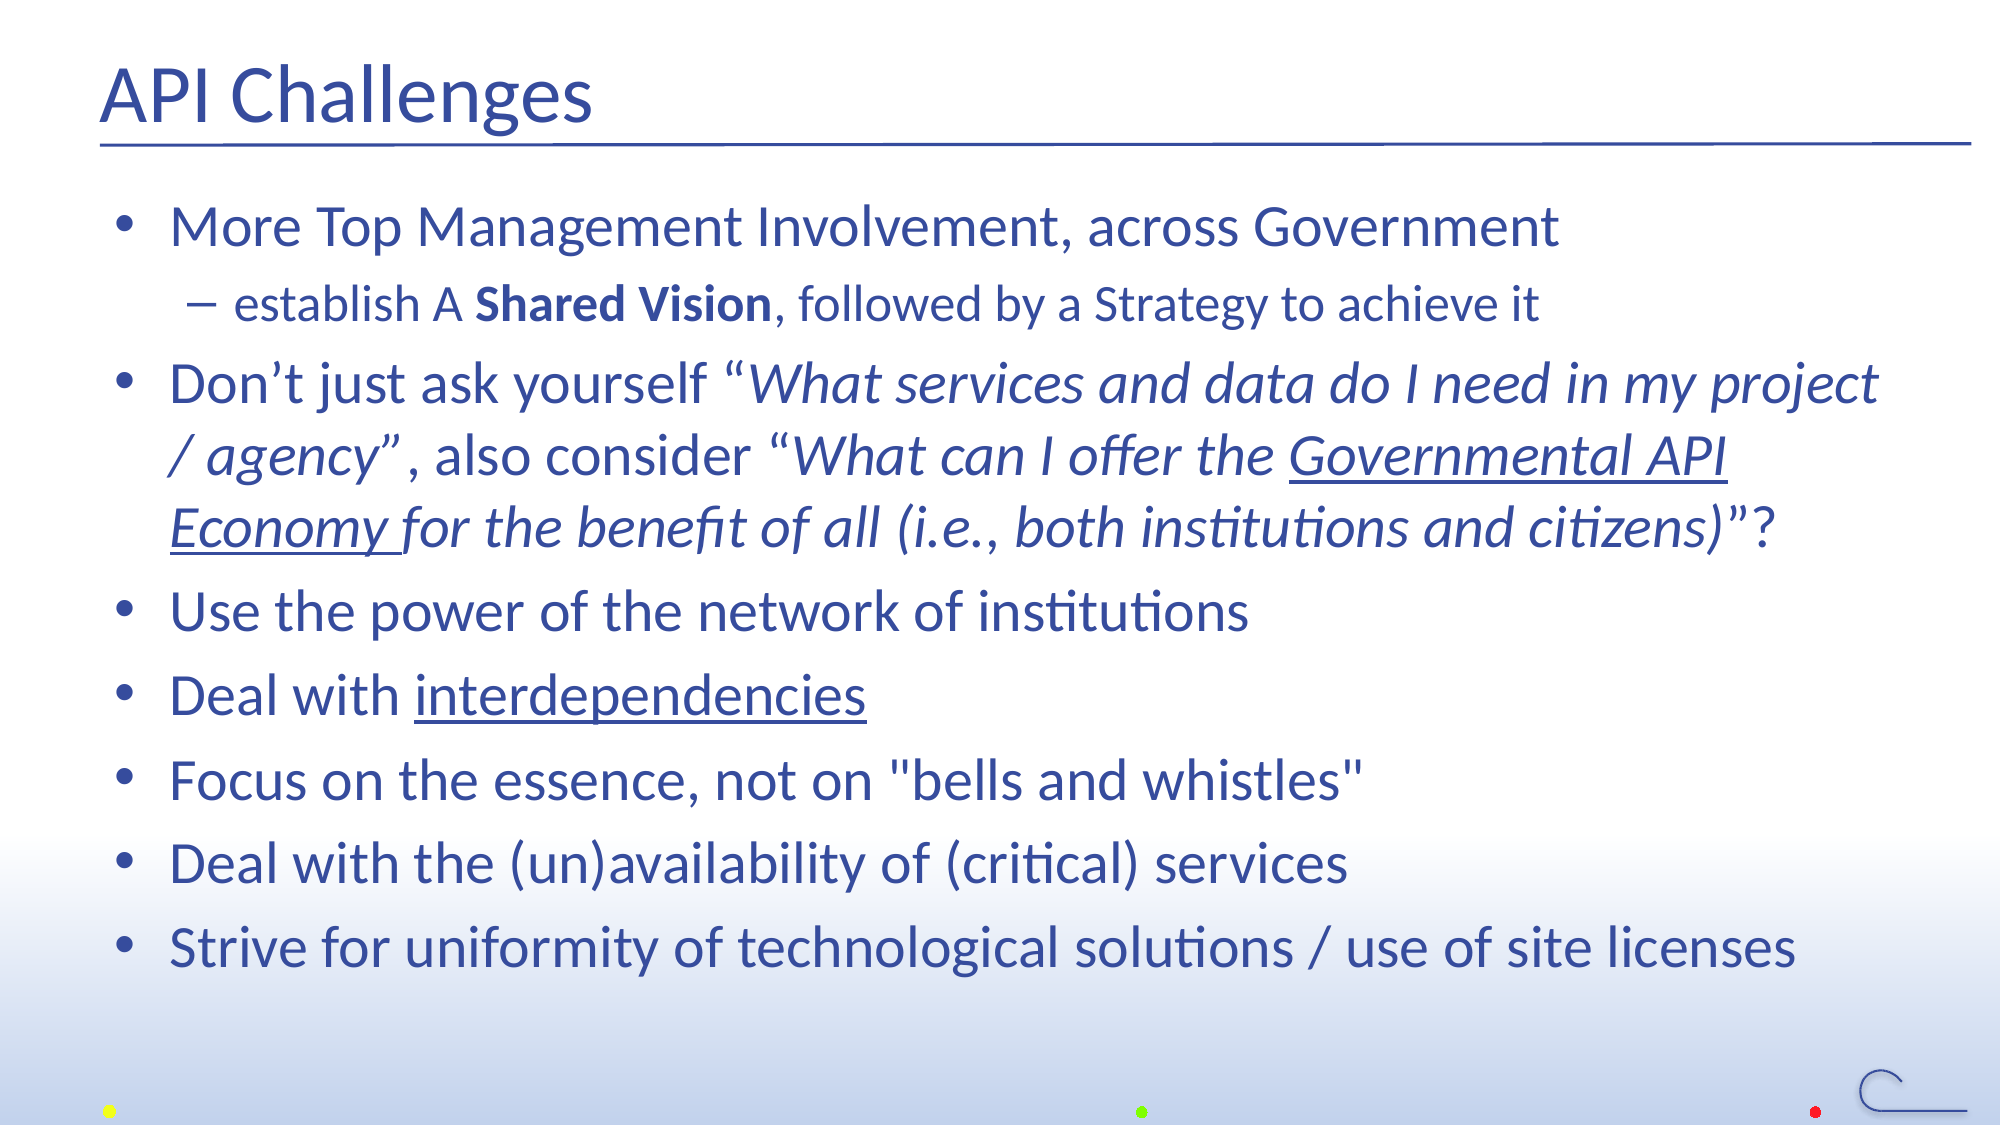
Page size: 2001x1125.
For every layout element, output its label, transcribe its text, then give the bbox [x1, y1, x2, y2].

list More Top Management Involvement, across Government establish A Shared Vision, followed by a Strategy to achieve it Don’t just ask yourself “What services and data do I need in my project / agency”, also consider “What can I offer the Governmental API Economy for the benefit of all (i.e., both institutions and citizens)”? Use the power of the network of institutions Deal with interdependencies Focus on the essence, not on "bells and whistles" Deal with the (un)availability of (critical) services Strive for uniformity of technological solutions / use of site licenses [99, 178, 1900, 1043]
title API Challenges [99, 35, 1973, 144]
